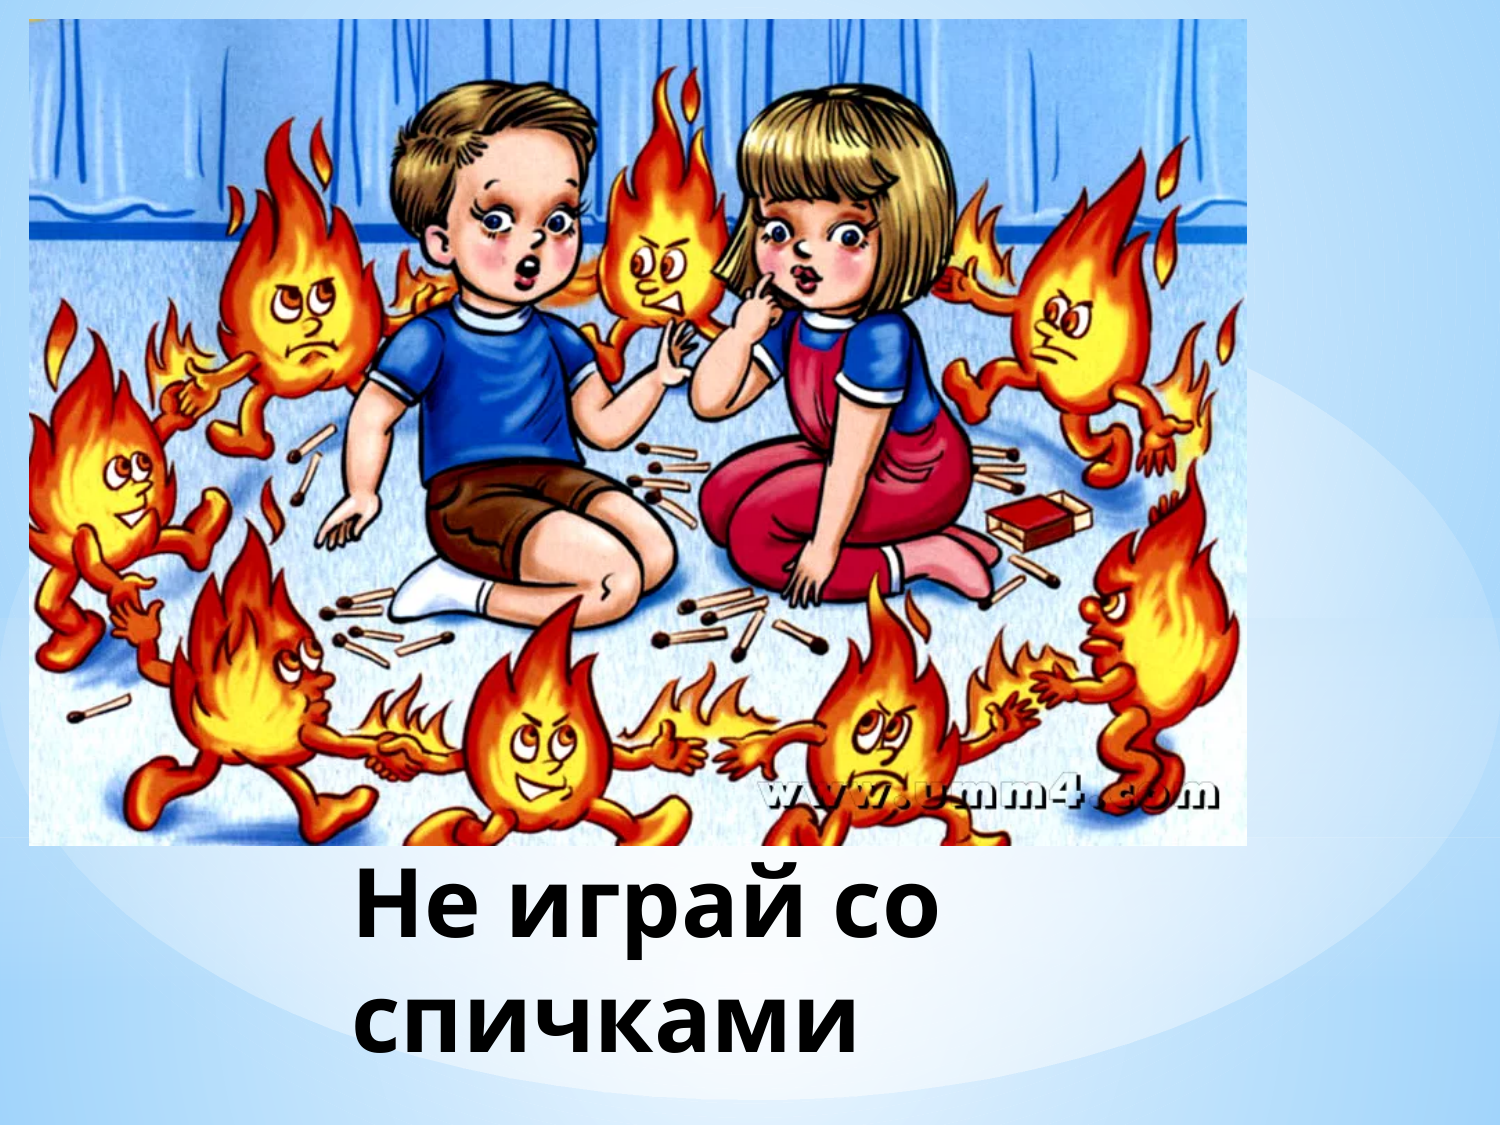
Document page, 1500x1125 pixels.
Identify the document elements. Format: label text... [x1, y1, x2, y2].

picture [29, 18, 1247, 847]
title Не играй со спичками [336, 834, 1447, 1071]
